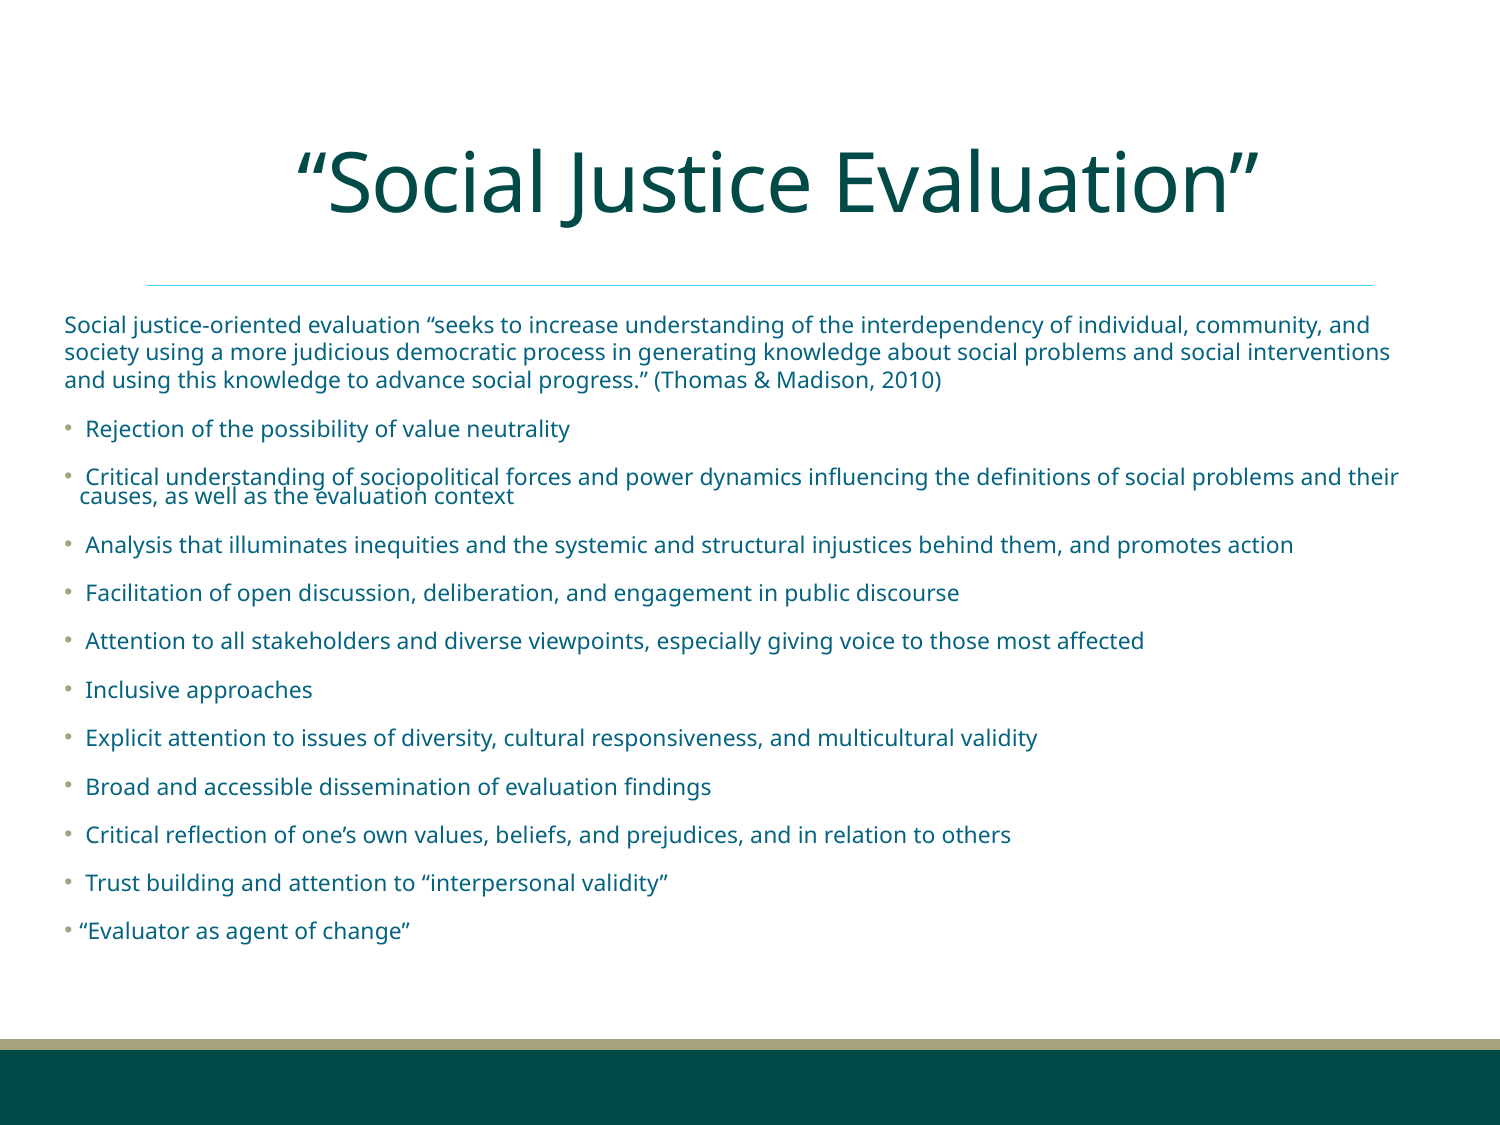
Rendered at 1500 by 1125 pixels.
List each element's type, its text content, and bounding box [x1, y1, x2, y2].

list Social justice-oriented evaluation “seeks to increase understanding of the interdependency of individual, community, and society using a more judicious democratic process in generating knowledge about social problems and social interventions and using this knowledge to advance social progress.” (Thomas & Madison, 2010) Rejection of the possibility of value neutrality Critical understanding of sociopolitical forces and power dynamics influencing the definitions of social problems and their causes, as well as the evaluation context Analysis that illuminates inequities and the systemic and structural injustices behind them, and promotes action Facilitation of open discussion, deliberation, and engagement in public discourse Attention to all stakeholders and diverse viewpoints, especially giving voice to those most affected Inclusive approaches Explicit attention to issues of diversity, cultural responsiveness, and multicultural validity Broad and accessible dissemination of evaluation findings Critical reflection of one’s own values, beliefs, and prejudices, and in relation to others Trust building and attention to “interpersonal validity” “Evaluator as agent of change” [64, 302, 1422, 1011]
title “Social Justice Evaluation” [135, 26, 1422, 237]
